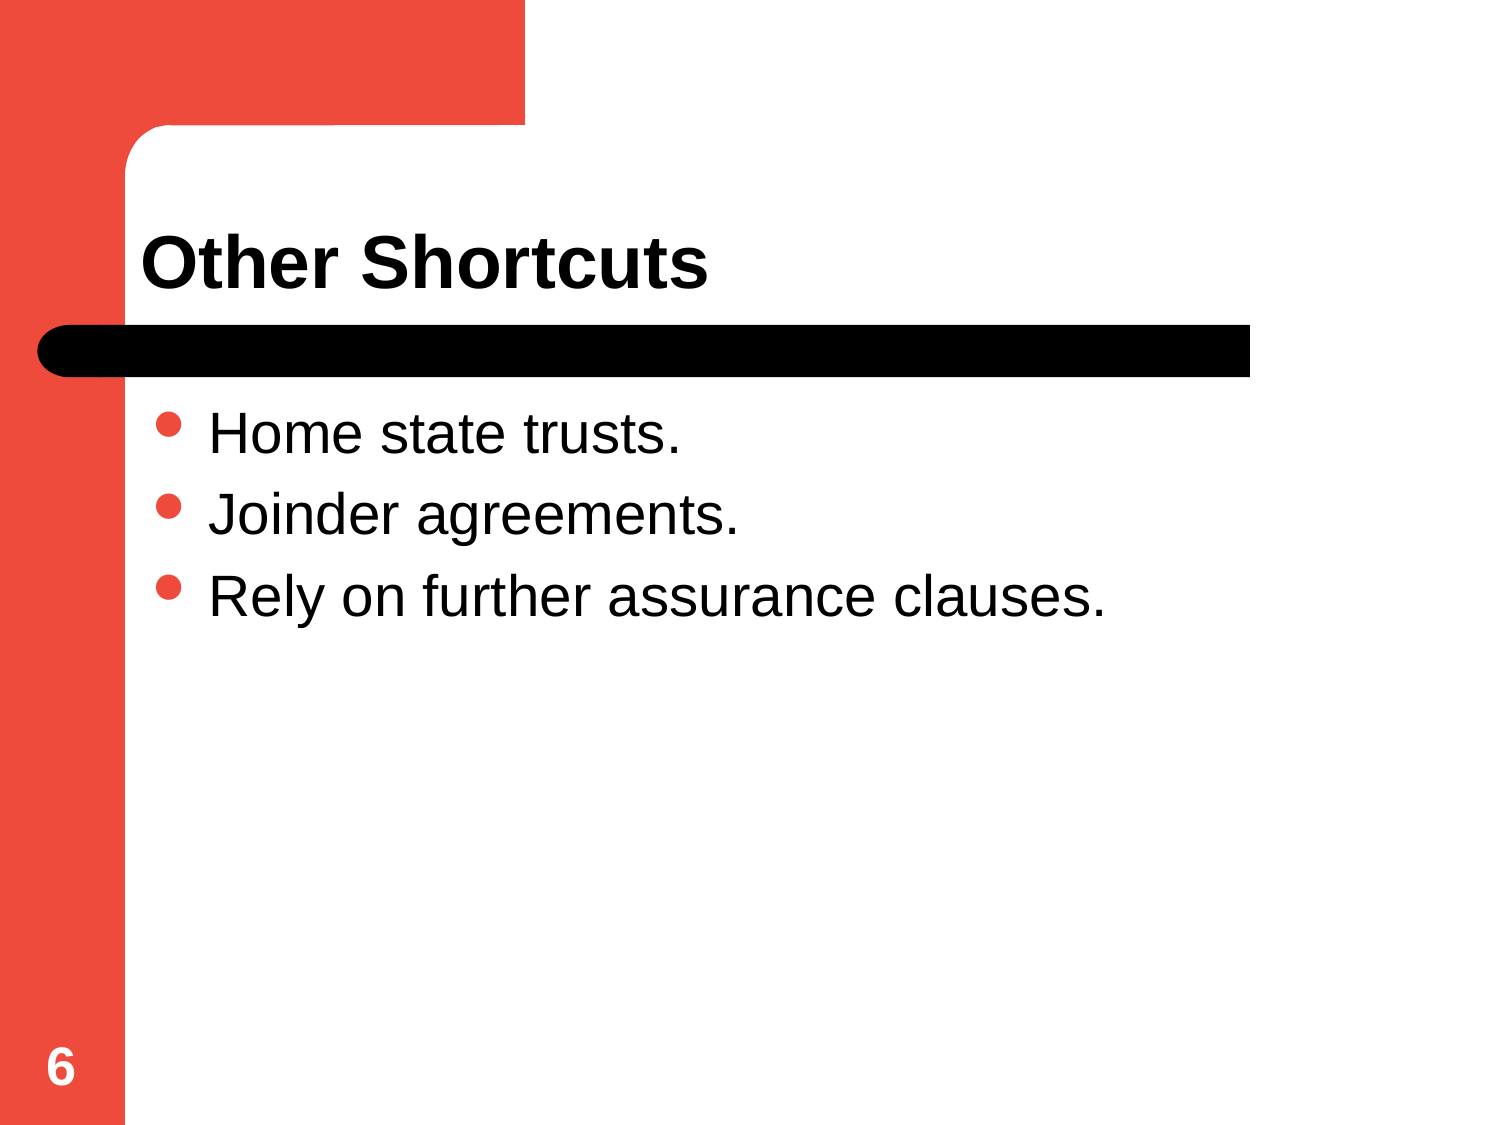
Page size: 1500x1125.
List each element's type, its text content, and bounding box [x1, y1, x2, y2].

title Other Shortcuts [125, 125, 1425, 313]
list Home state trusts. Joinder agreements. Rely on further assurance clauses. [137, 387, 1400, 999]
slide_number 6 [13, 1023, 111, 1105]
